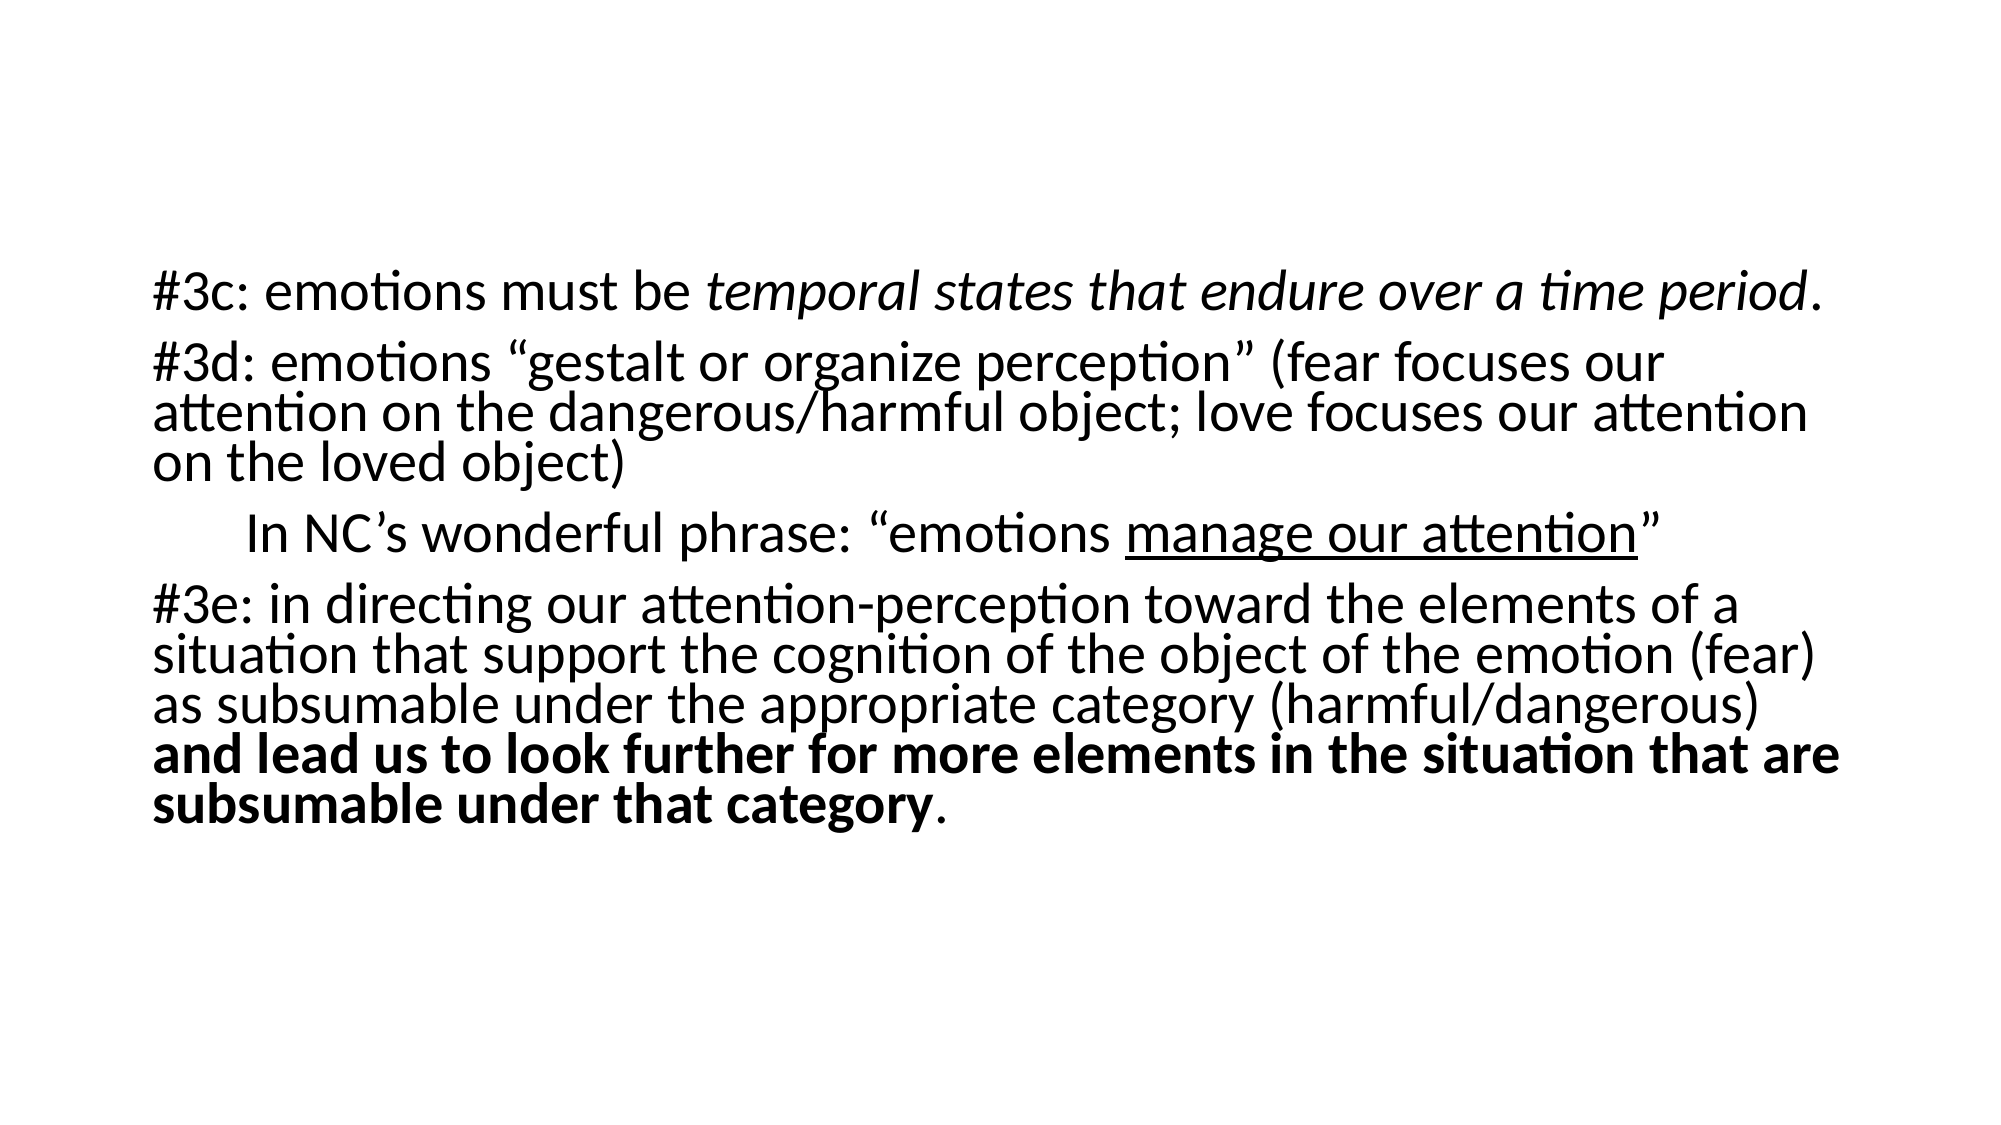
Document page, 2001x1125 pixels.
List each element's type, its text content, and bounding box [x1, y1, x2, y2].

list #3c: emotions must be temporal states that endure over a time period. #3d: emotions “gestalt or organize perception” (fear focuses our attention on the dangerous/harmful object; love focuses our attention on the loved object) In NC’s wonderful phrase: “emotions manage our attention” #3e: in directing our attention-perception toward the elements of a situation that support the cognition of the object of the emotion (fear) as subsumable under the appropriate category (harmful/dangerous) and lead us to look further for more elements in the situation that are subsumable under that category. [137, 264, 1863, 861]
